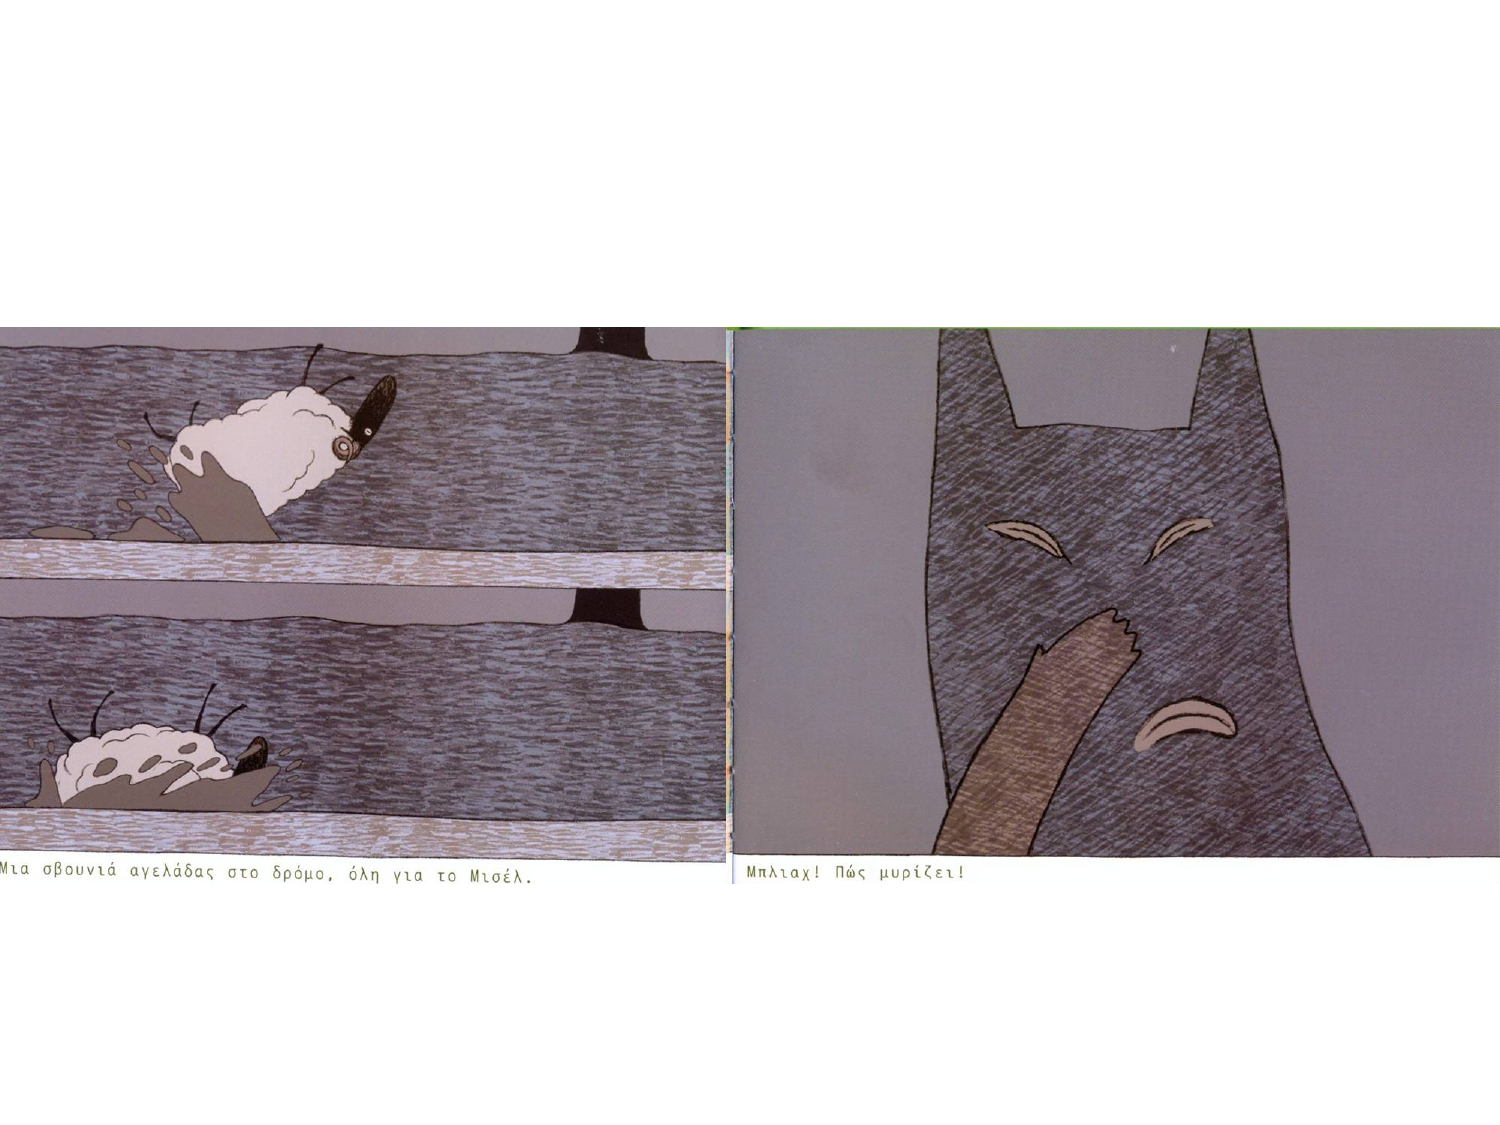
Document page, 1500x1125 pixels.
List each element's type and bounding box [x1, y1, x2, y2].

list [726, 327, 1500, 884]
list [0, 326, 724, 884]
